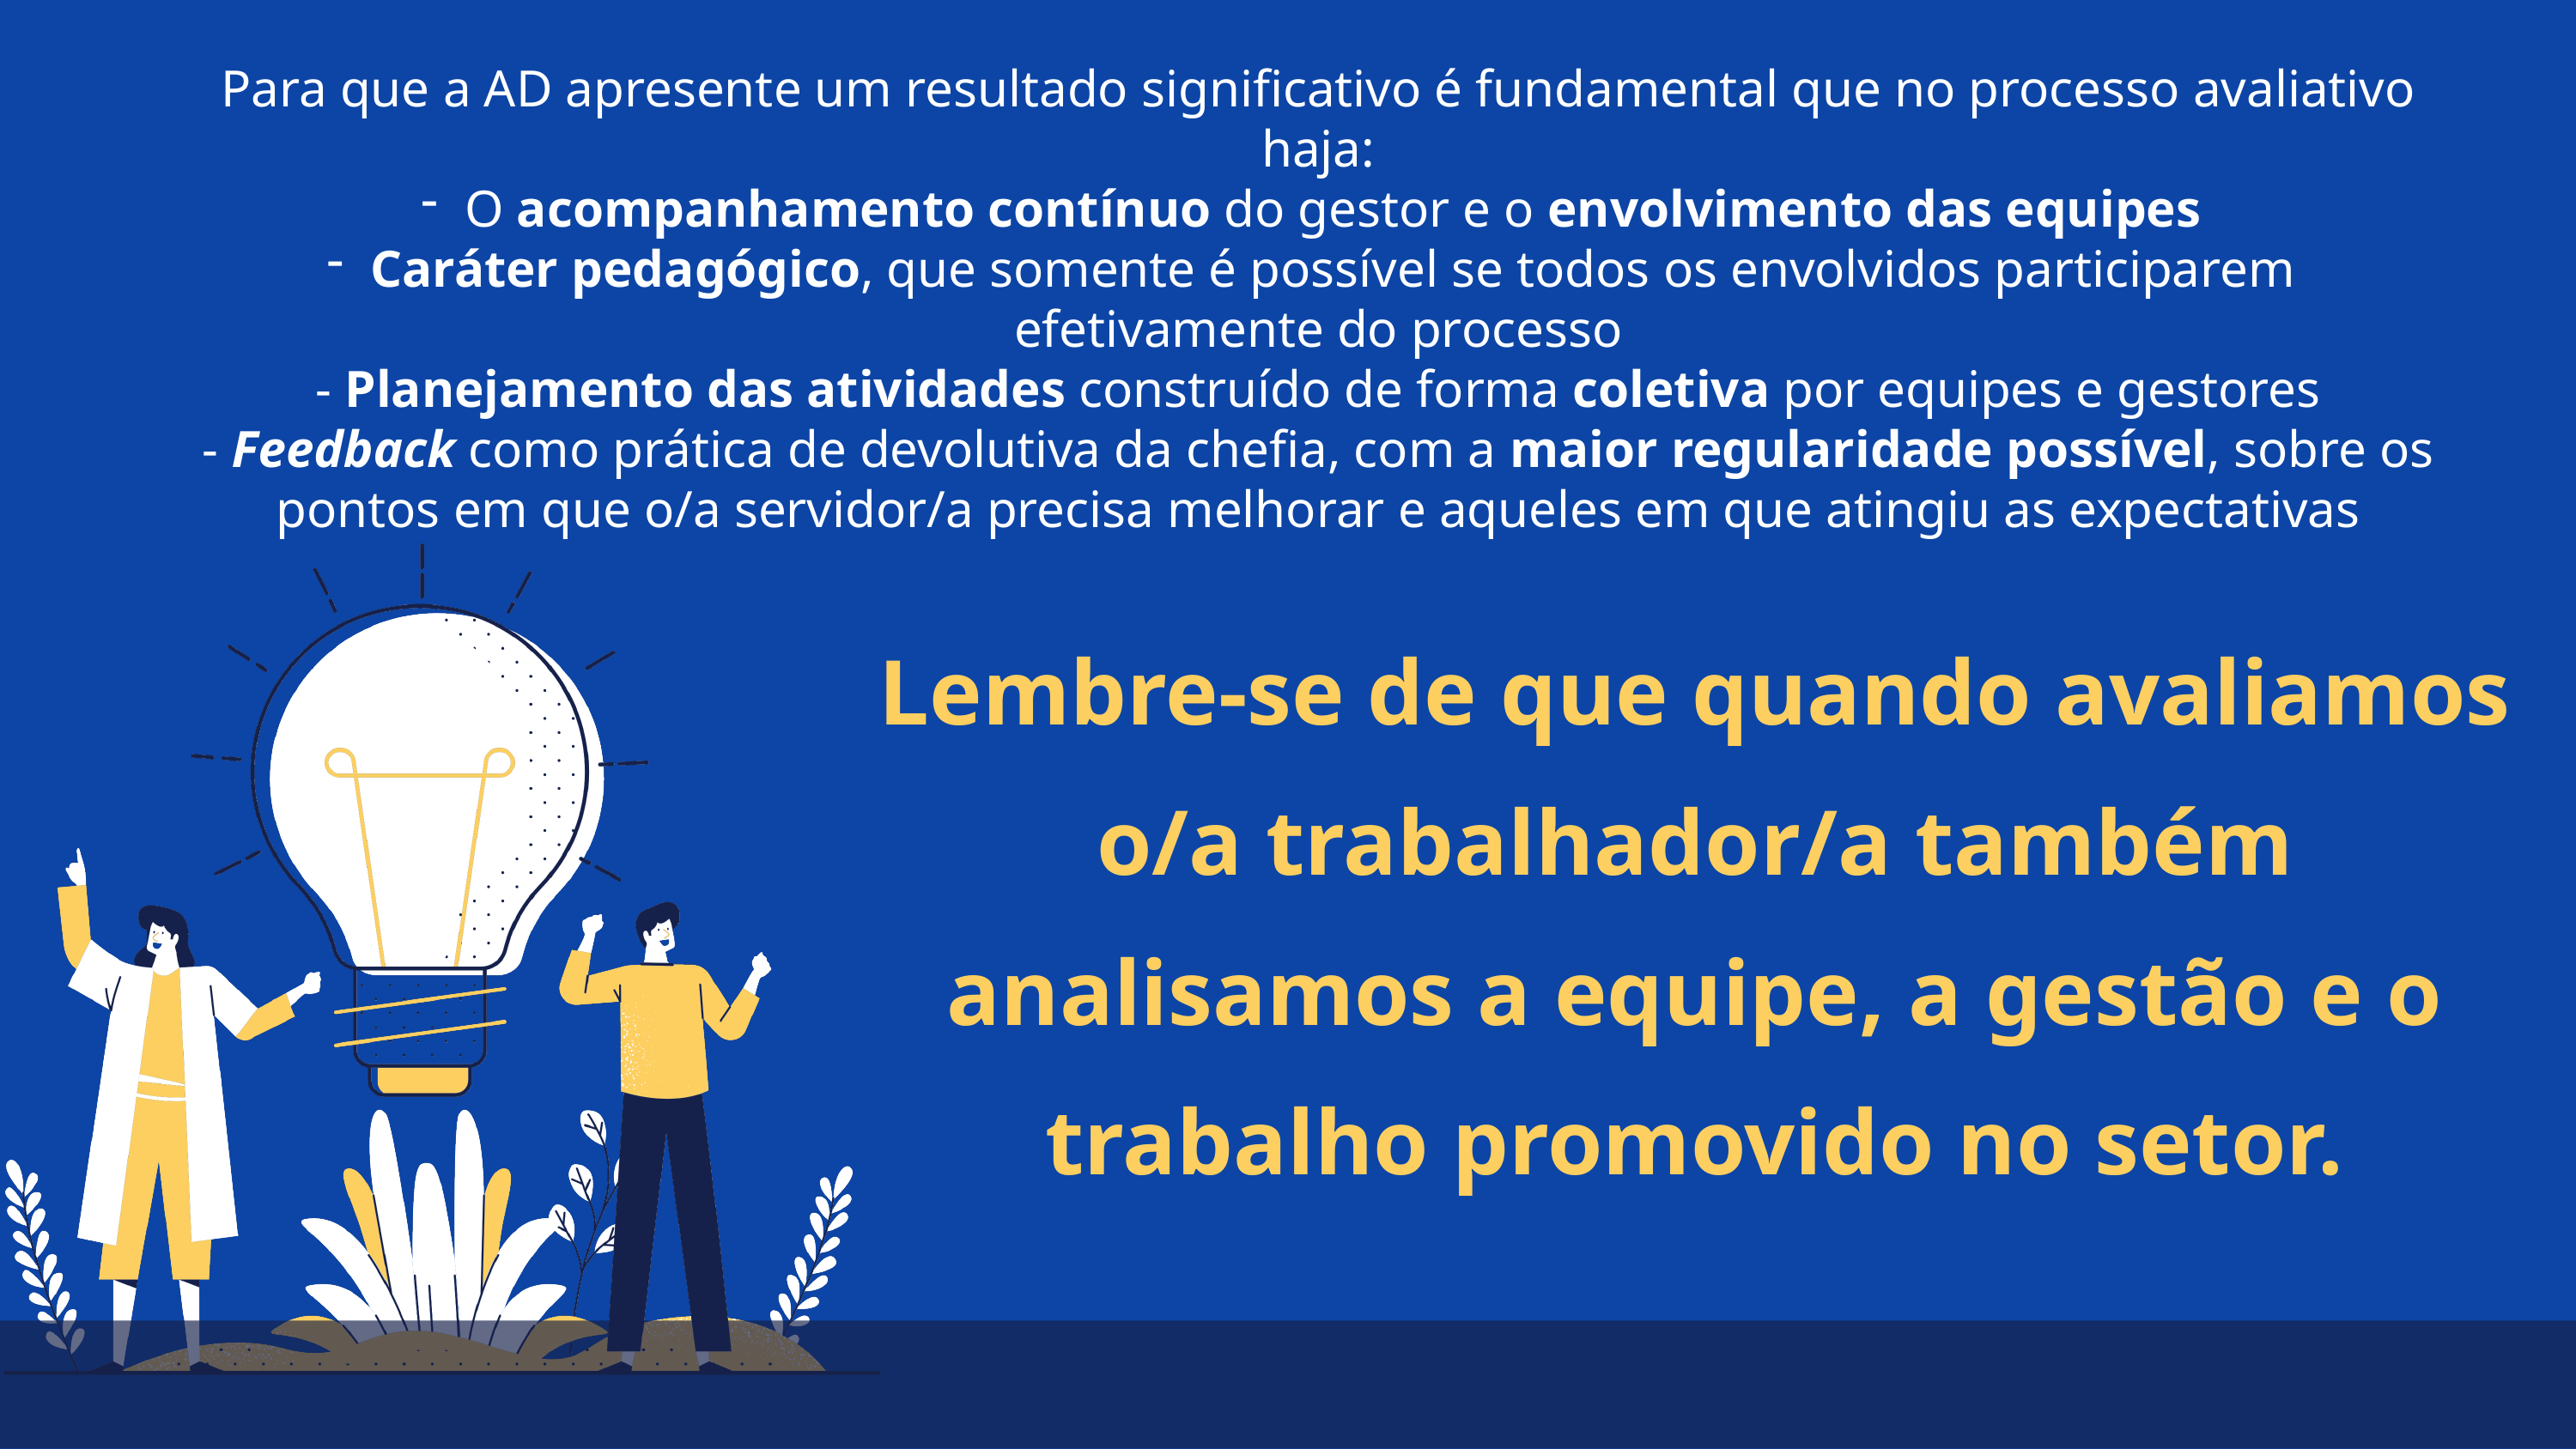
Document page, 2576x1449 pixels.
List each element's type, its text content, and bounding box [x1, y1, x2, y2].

text_box Lembre-se de que quando avaliamos o/a trabalhador/a também analisamos a equipe, a gestão e o trabalho promovido no setor. [884, 592, 2525, 1193]
text_box Para que a AD apresente um resultado significativo é fundamental que no processo avaliativo haja: O acompanhamento contínuo do gestor e o envolvimento das equipes Caráter pedagógico, que somente é possível se todos os envolvidos participarem efetivamente do processo - Planejamento das atividades construído de forma coletiva por equipes e gestores - Feedback como prática de devolutiva da chefia, com a maior regularidade possível, sobre os pontos em que o/a servidor/a precisa melhorar e aqueles em que atingiu as expectativas [171, 50, 2465, 706]
picture [0, 543, 881, 1375]
text_box [75, 27, 2501, 174]
text_box [0, 1320, 2576, 1449]
